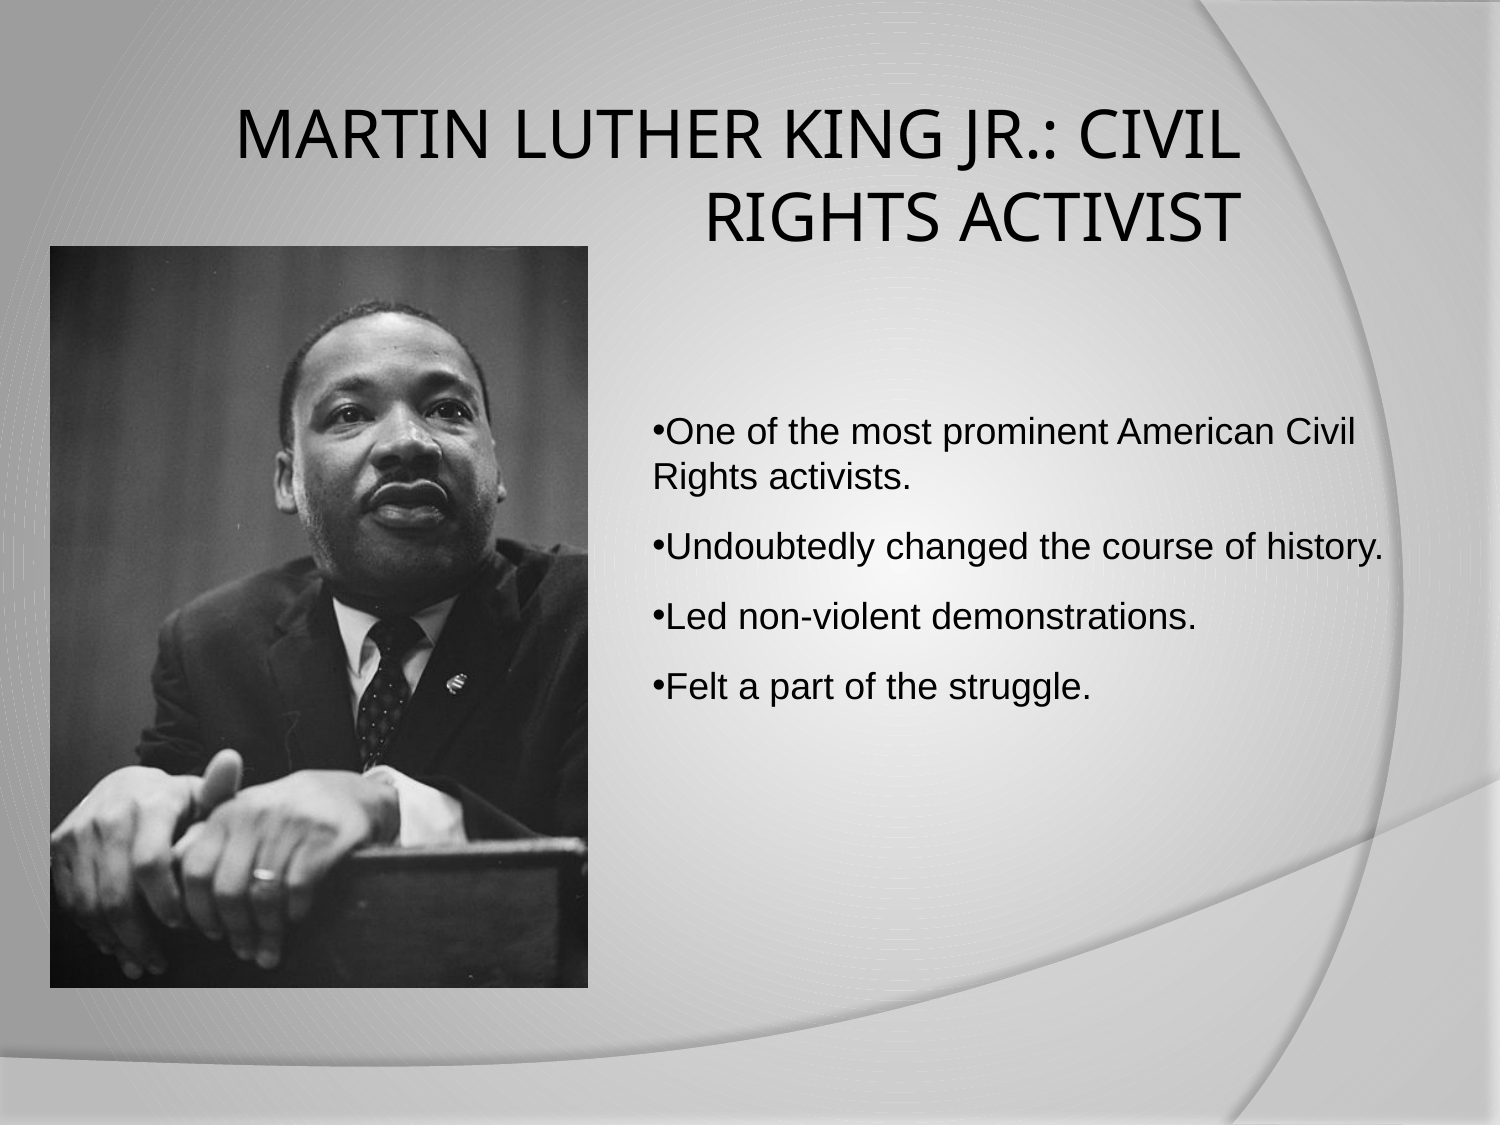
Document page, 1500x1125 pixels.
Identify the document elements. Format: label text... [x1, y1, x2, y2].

picture [49, 245, 588, 988]
text_box One of the most prominent American Civil Rights activists. Undoubtedly changed the course of history. Led non-violent demonstrations. Felt a part of the struggle. [637, 399, 1413, 715]
title MARTIN LUTHER KING JR.: CIVIL RIGHTS ACTIVIST [24, 75, 1250, 263]
